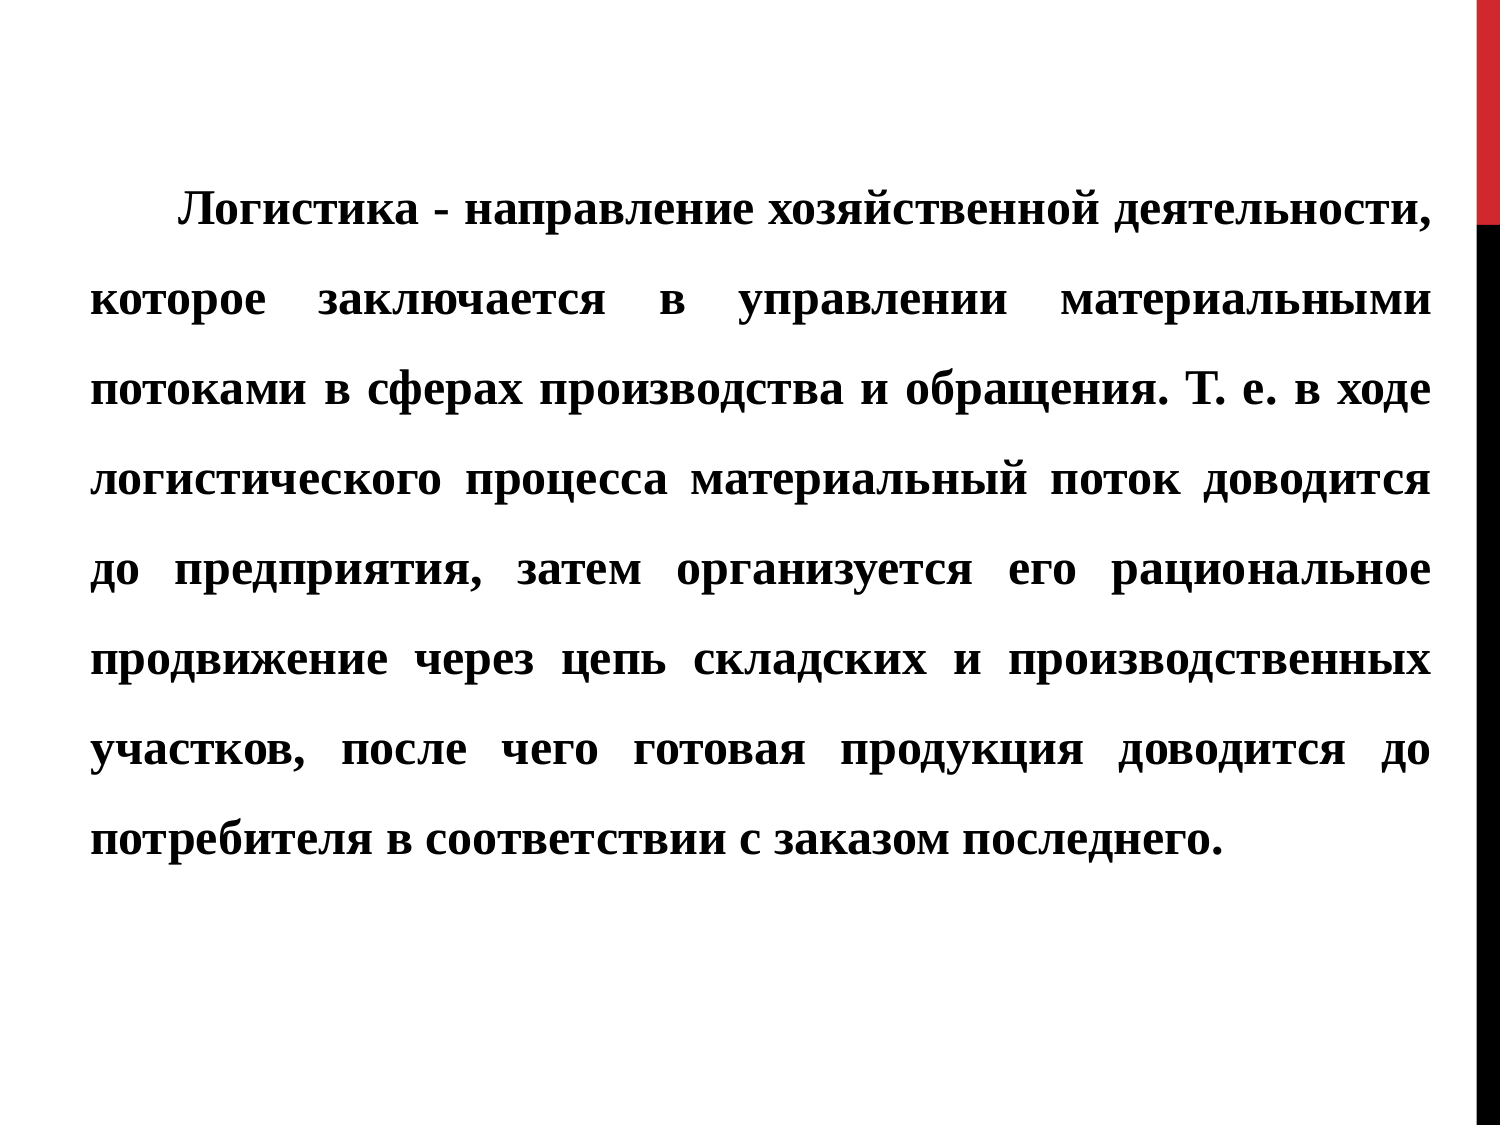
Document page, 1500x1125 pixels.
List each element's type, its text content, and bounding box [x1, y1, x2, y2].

list Логистика - направление хозяй­ственной деятельности, которое заключается в управле­нии материальными потоками в сферах производства и обращения. Т. е. в ходе логистического процесса материальный поток доводится до предприятия, затем организуется его рацио­нальное продвижение через цепь складских и производ­ственных участков, после чего готовая продукция доводится до потребителя в соответствии с заказом последнего. [75, 137, 1447, 1071]
